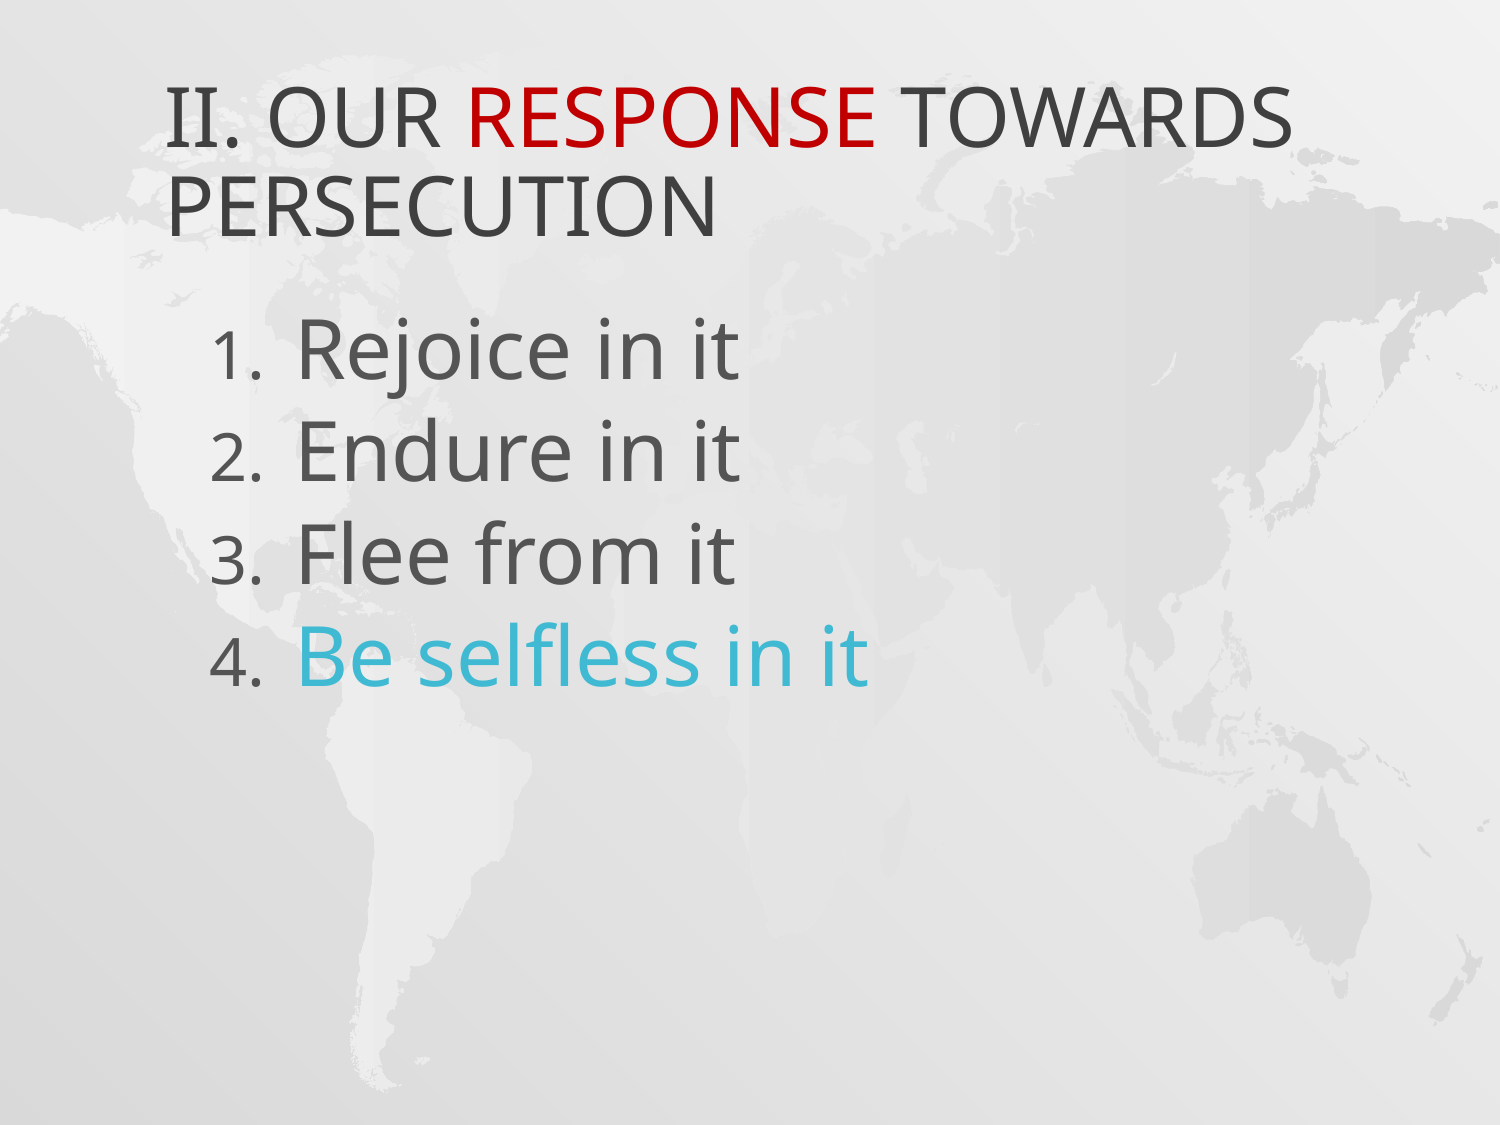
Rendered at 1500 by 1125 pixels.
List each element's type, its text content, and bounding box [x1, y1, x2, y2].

text_box Rejoice in it Endure in it Flee from it Be selfless in it [149, 299, 1351, 1113]
text_box II. Our Response towards persecution [149, 45, 1351, 263]
